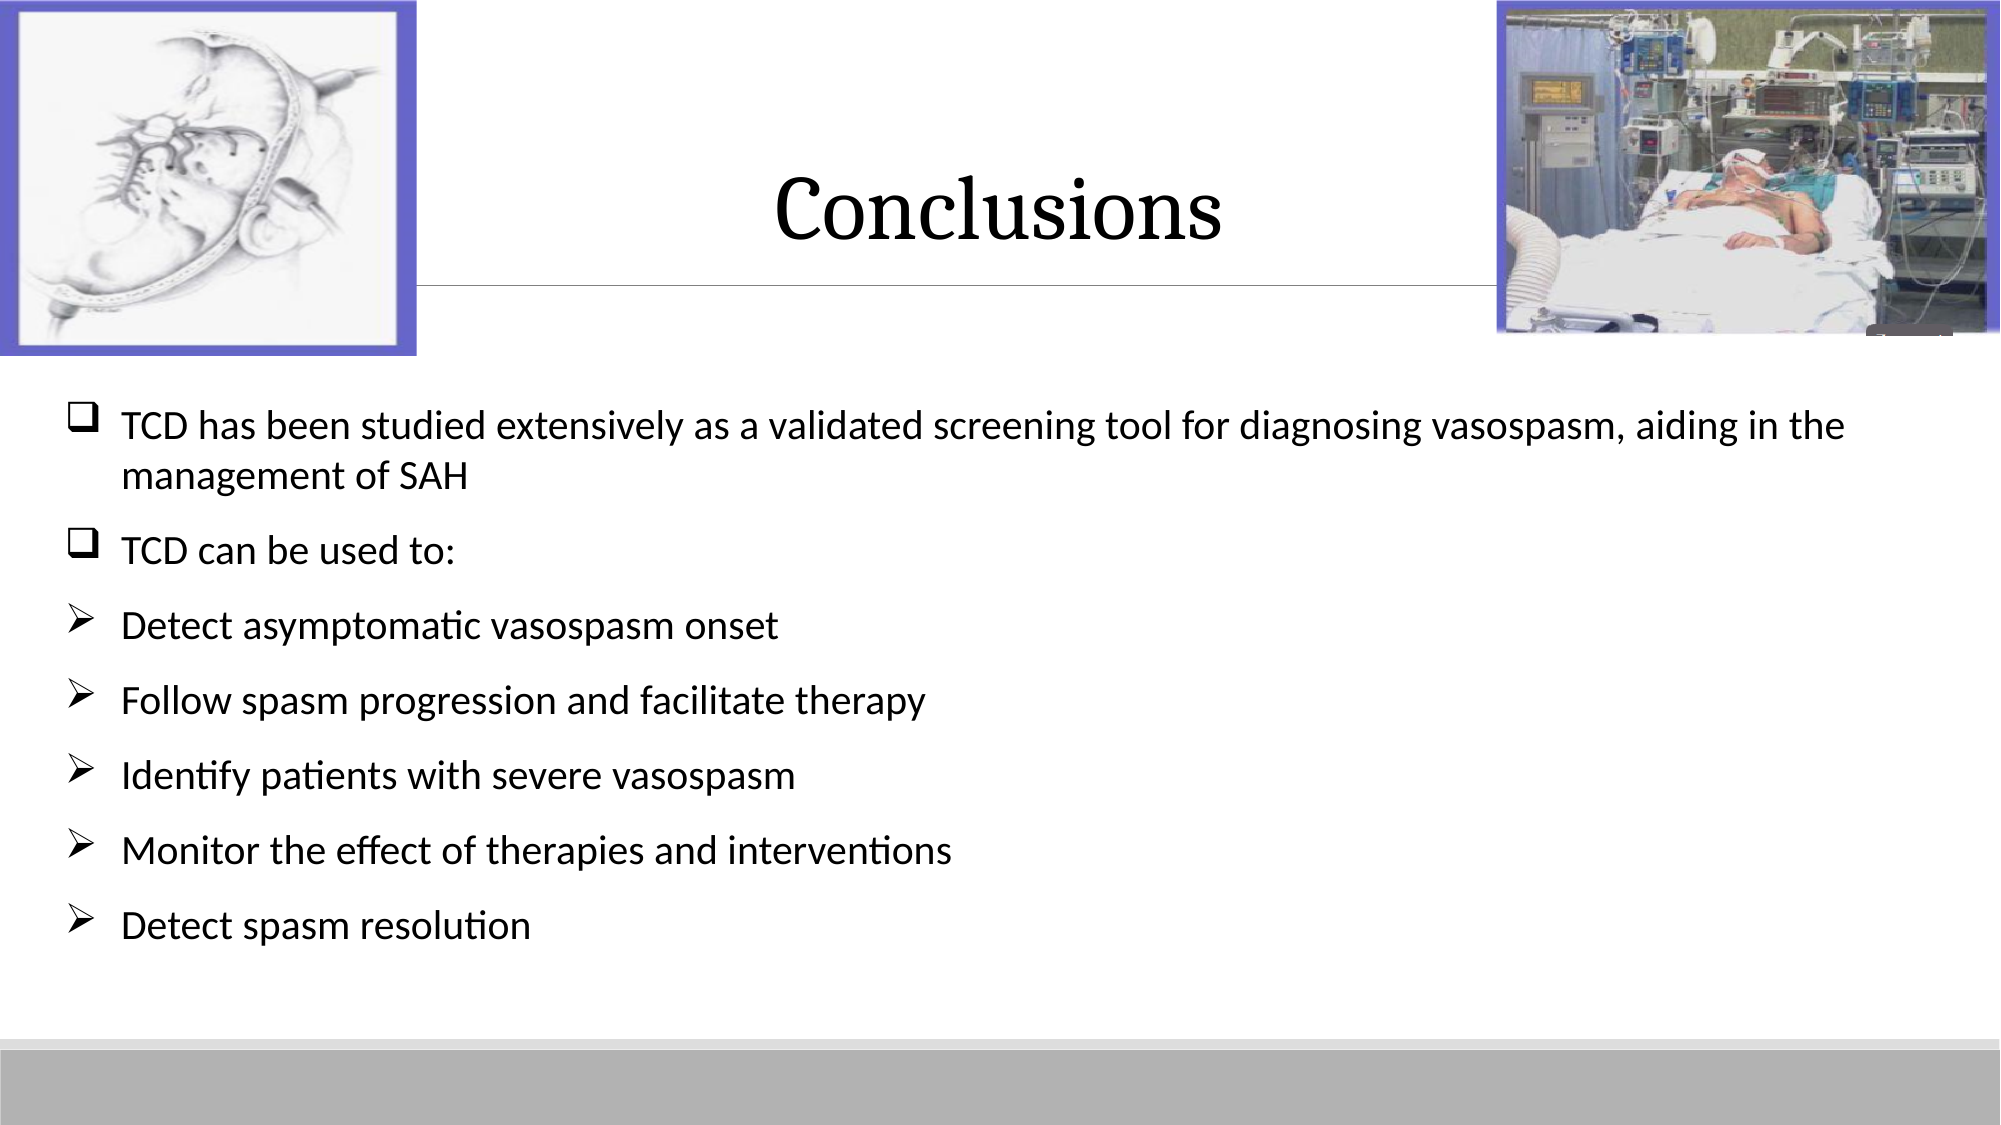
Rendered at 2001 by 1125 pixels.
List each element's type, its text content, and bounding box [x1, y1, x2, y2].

text_box TCD has been studied extensively as a validated screening tool for diagnosing vasospasm, aiding in the management of SAH TCD can be used to: Detect asymptomatic vasospasm onset Follow spasm progression and facilitate therapy Identify patients with severe vasospasm Monitor the effect of therapies and interventions Detect spasm resolution [49, 390, 2000, 1031]
picture [0, 0, 418, 356]
picture [1495, 0, 2000, 336]
text_box Conclusions [425, 140, 1493, 266]
